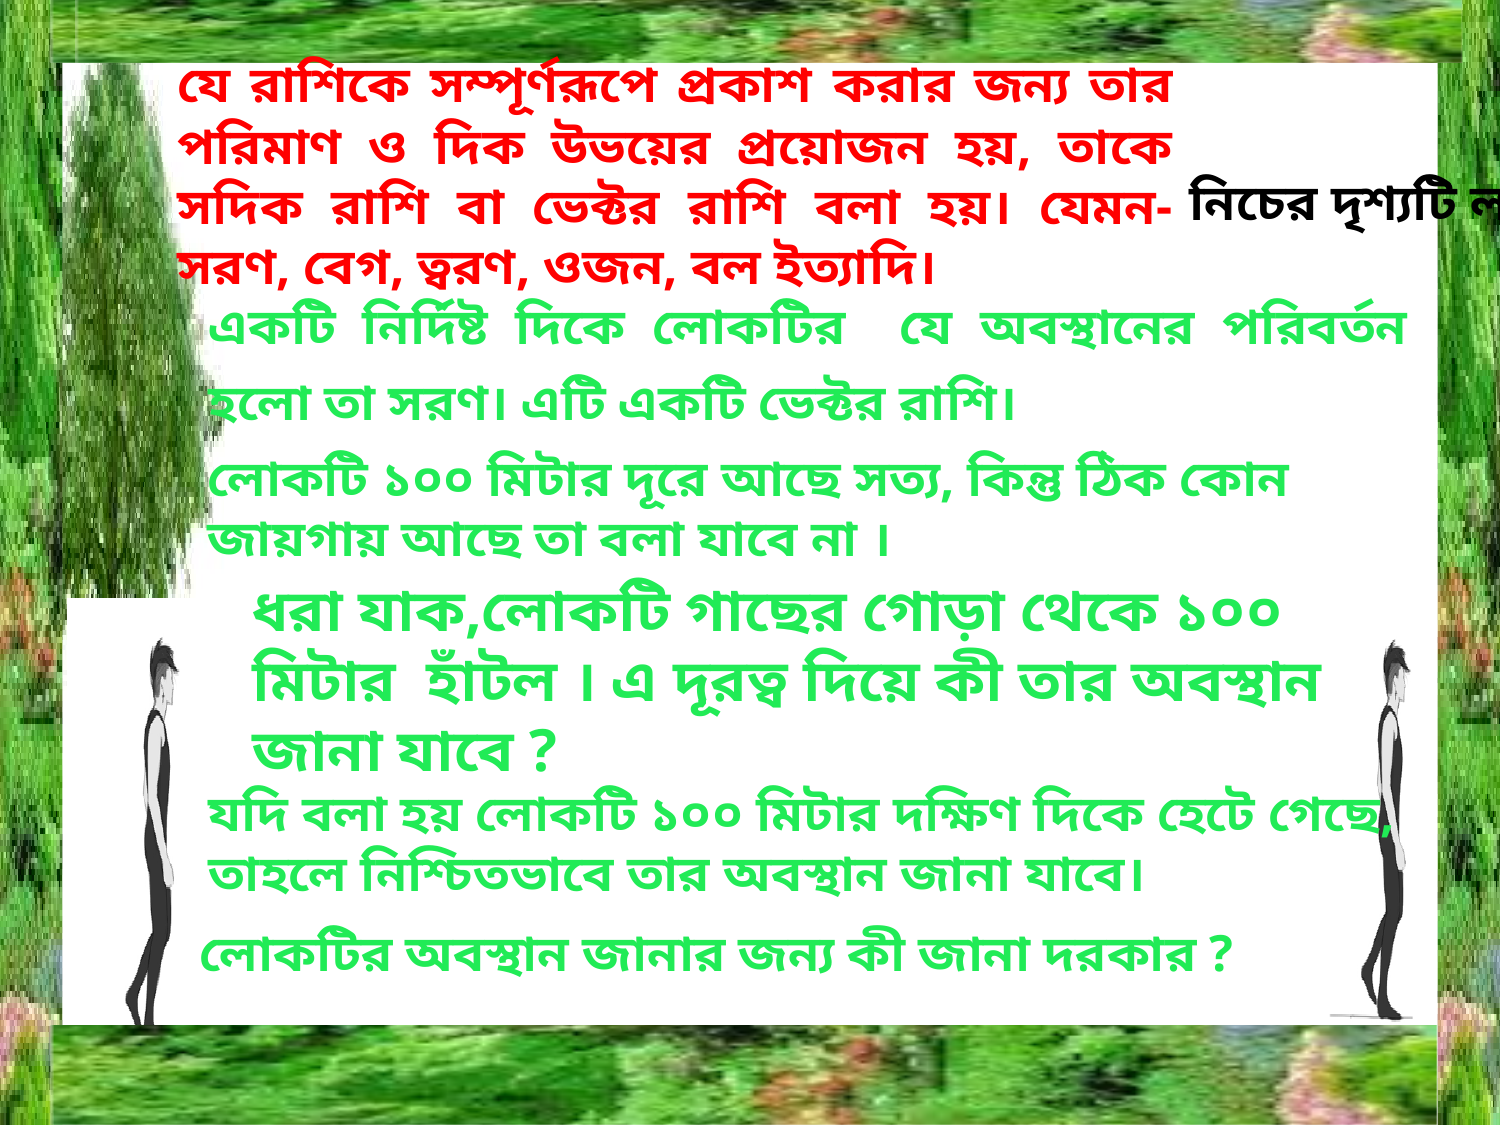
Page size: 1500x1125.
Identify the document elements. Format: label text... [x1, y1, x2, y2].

text_box লোকটি ১০০ মিটার দূরে আছে সত্য, কিন্তু ঠিক কোন জায়গায় আছে তা বলা যাবে না । [229, 442, 688, 574]
picture [0, 0, 1500, 1125]
text_box যদি বলা হয় লোকটি ১০০ মিটার দক্ষিণ দিকে হেটে গেছে, তাহলে নিশ্চিতভাবে তার অবস্থান জানা যাবে। [266, 773, 688, 909]
text_box লোকটির অবস্থান জানার জন্য কী জানা দরকার ? [266, 909, 688, 994]
text_box নিচের দৃশ্যটি লক্ষ কর। [1175, 163, 1432, 239]
text_box যে রাশিকে সম্পূর্ণরূপে প্রকাশ করার জন্য তার পরিমাণ ও দিক উভয়ের প্রয়োজন হয়, তাকে সদিক রাশি বা ভেক্টর রাশি বলা হয়। যেমন-সরণ, বেগ, ত্বরণ, ওজন, বল ইত্যাদি। [804, 36, 1188, 302]
text_box একটি নির্দিষ্ট দিকে লোকটির যে অবস্থানের পরিবর্তন হলো তা সরণ। এটি একটি ভেক্টর রাশি। [804, 286, 1423, 442]
text_box ধরা যাক,লোকটি গাছের গোড়া থেকে ১০০ মিটার হাঁটল । এ দূরত্ব দিয়ে কী তার অবস্থান জানা যাবে ? [237, 574, 688, 773]
text_box একটি নির্দিষ্ট দিকে লোকটির যে অবস্থানের পরিবর্তন হলো তা সরণ। এটি একটি ভেক্টর রাশি। [229, 302, 707, 442]
text_box ধরা যাক,লোকটি গাছের গোড়া থেকে ১০০ মিটার হাঁটল । এ দূরত্ব দিয়ে কী তার অবস্থান জানা যাবে ? [798, 574, 1343, 773]
text_box দিক [1137, 936, 1302, 1052]
text_box লোকটির অবস্থান জানার জন্য কী জানা দরকার ? [798, 909, 1302, 994]
text_box যদি বলা হয় লোকটি ১০০ মিটার দক্ষিণ দিকে হেটে গেছে, তাহলে নিশ্চিতভাবে তার অবস্থান জানা যাবে। [798, 773, 1302, 909]
text_box লোকটি ১০০ মিটার দূরে আছে সত্য, কিন্তু ঠিক কোন জায়গায় আছে তা বলা যাবে না । [804, 442, 1418, 574]
text_box যে রাশিকে সম্পূর্ণরূপে প্রকাশ করার জন্য তার পরিমাণ ও দিক উভয়ের প্রয়োজন হয়, তাকে সদিক রাশি বা ভেক্টর রাশি বলা হয়। যেমন-সরণ, বেগ, ত্বরণ, ওজন, বল ইত্যাদি। [229, 36, 707, 302]
